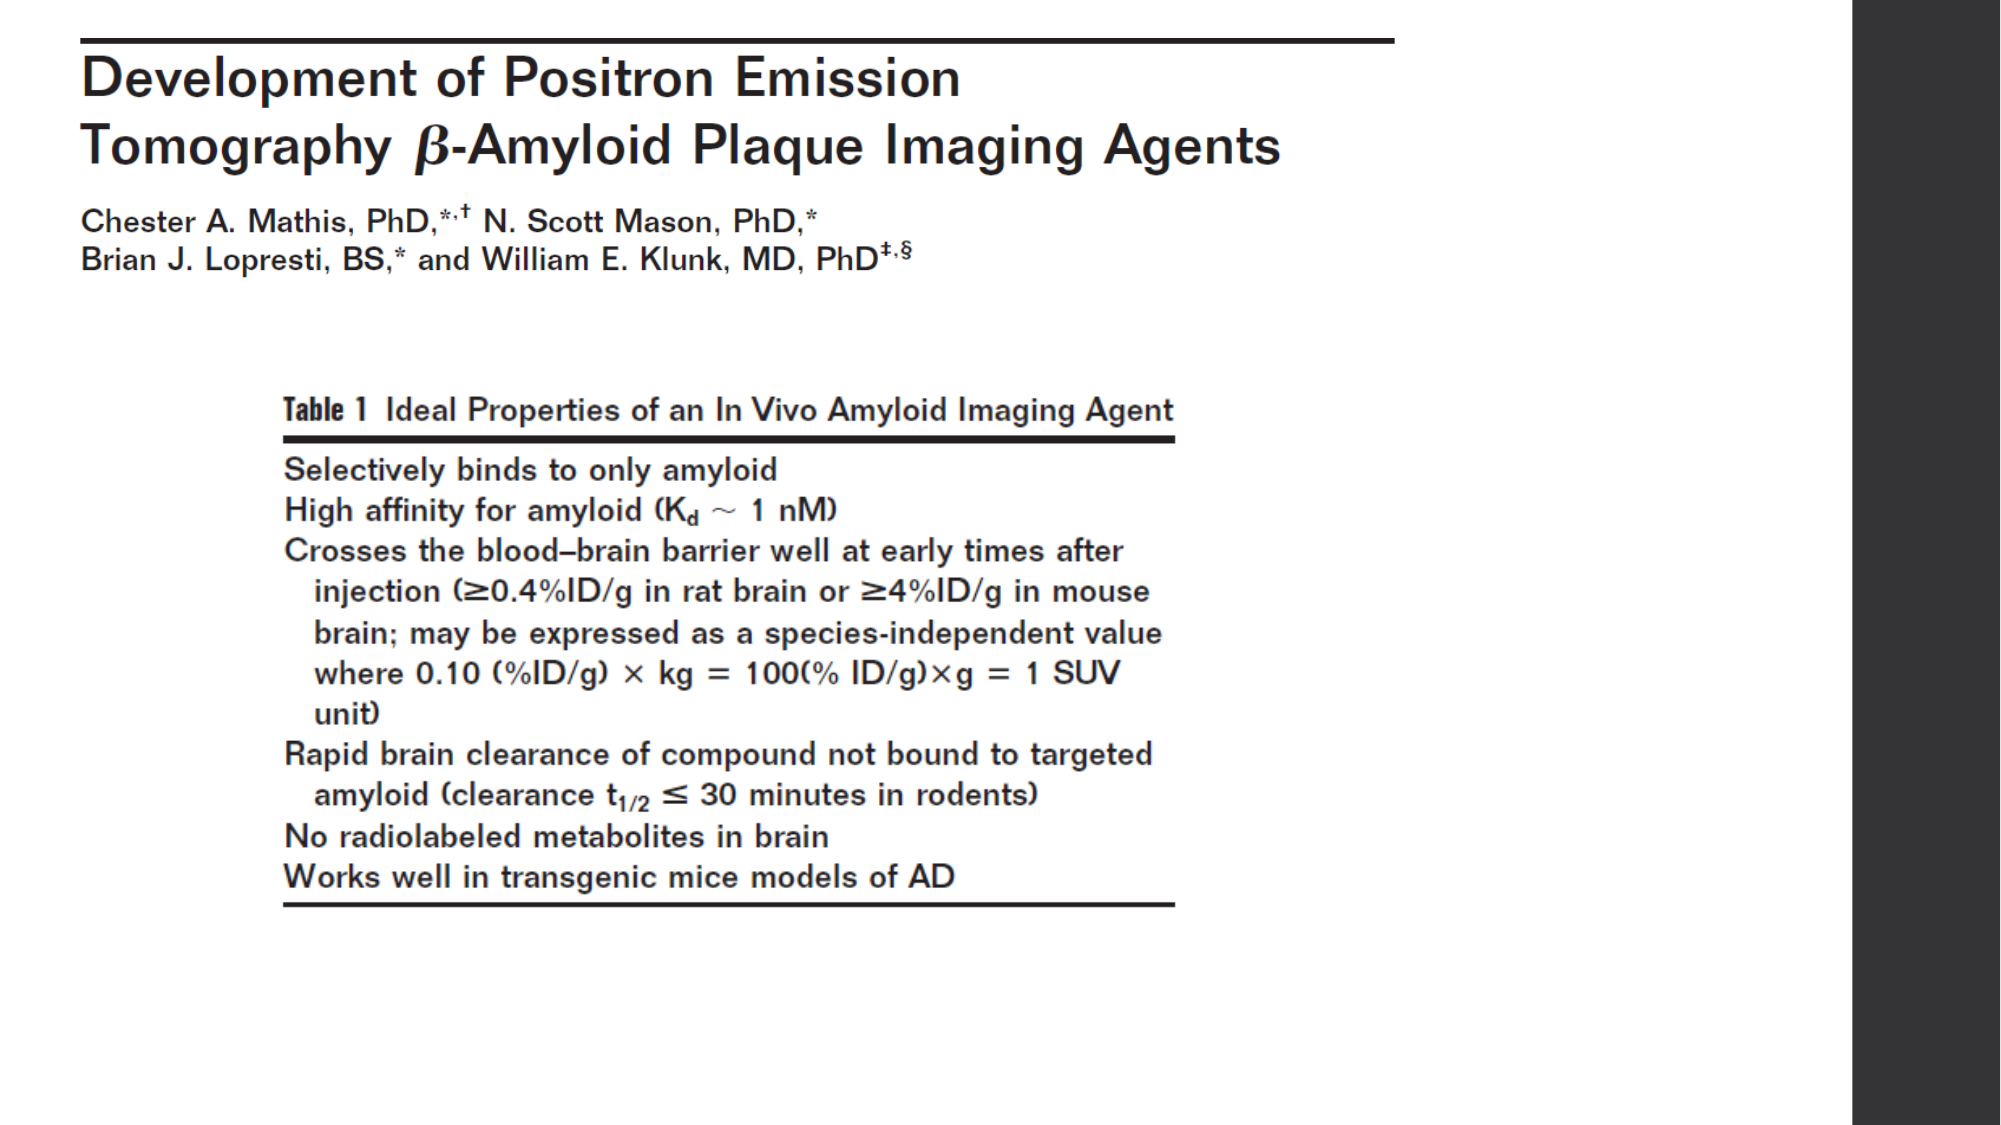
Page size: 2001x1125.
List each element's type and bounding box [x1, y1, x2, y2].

list [45, 37, 1395, 300]
picture [242, 363, 1252, 949]
